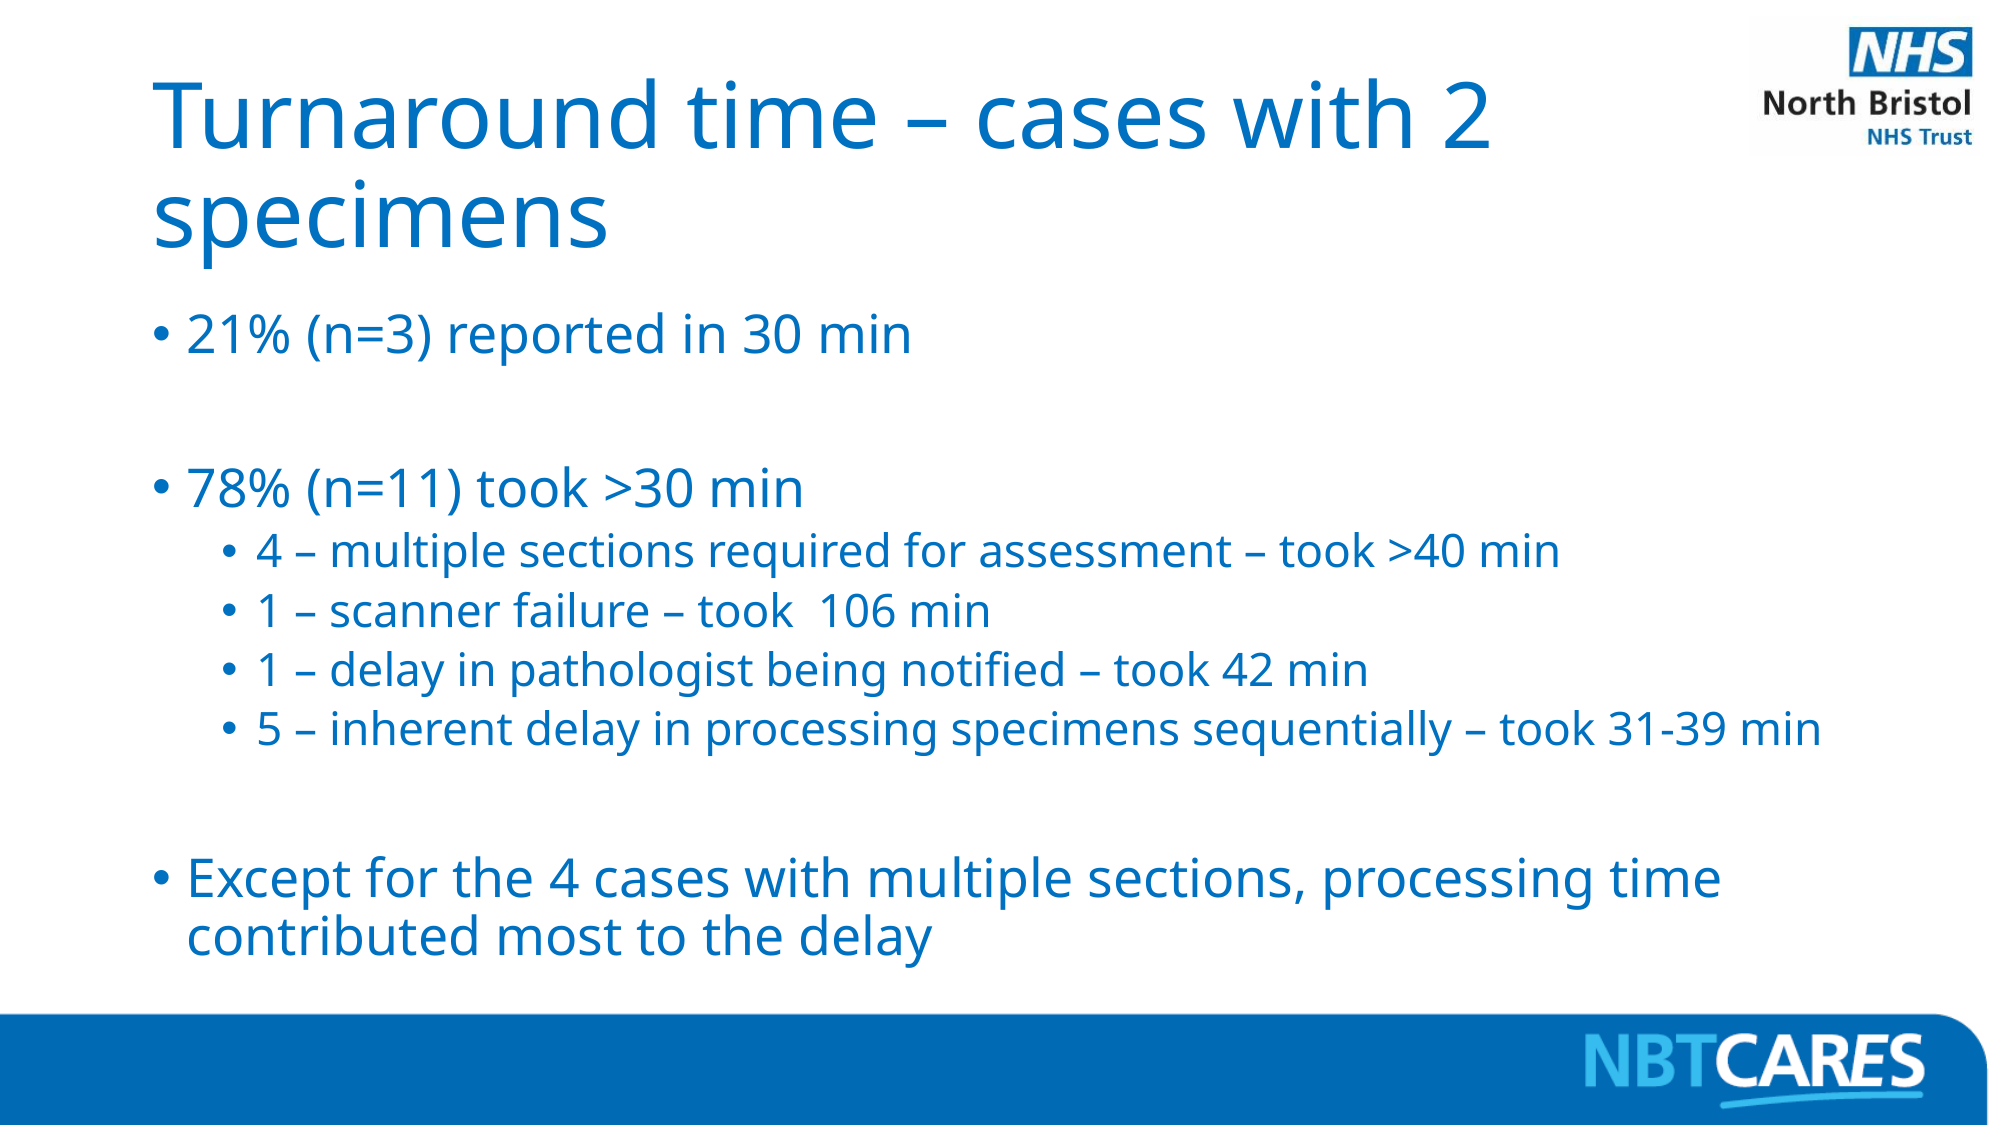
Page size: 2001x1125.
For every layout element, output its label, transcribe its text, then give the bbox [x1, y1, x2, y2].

picture [0, 1003, 2000, 1125]
picture [1749, 16, 1980, 157]
list 21% (n=3) reported in 30 min 78% (n=11) took >30 min 4 – multiple sections required for assessment – took >40 min 1 – scanner failure – took 106 min 1 – delay in pathologist being notified – took 42 min 5 – inherent delay in processing specimens sequentially – took 31-39 min Except for the 4 cases with multiple sections, processing time contributed most to the delay [137, 299, 1863, 1003]
title Turnaround time – cases with 2 specimens [137, 59, 1863, 278]
